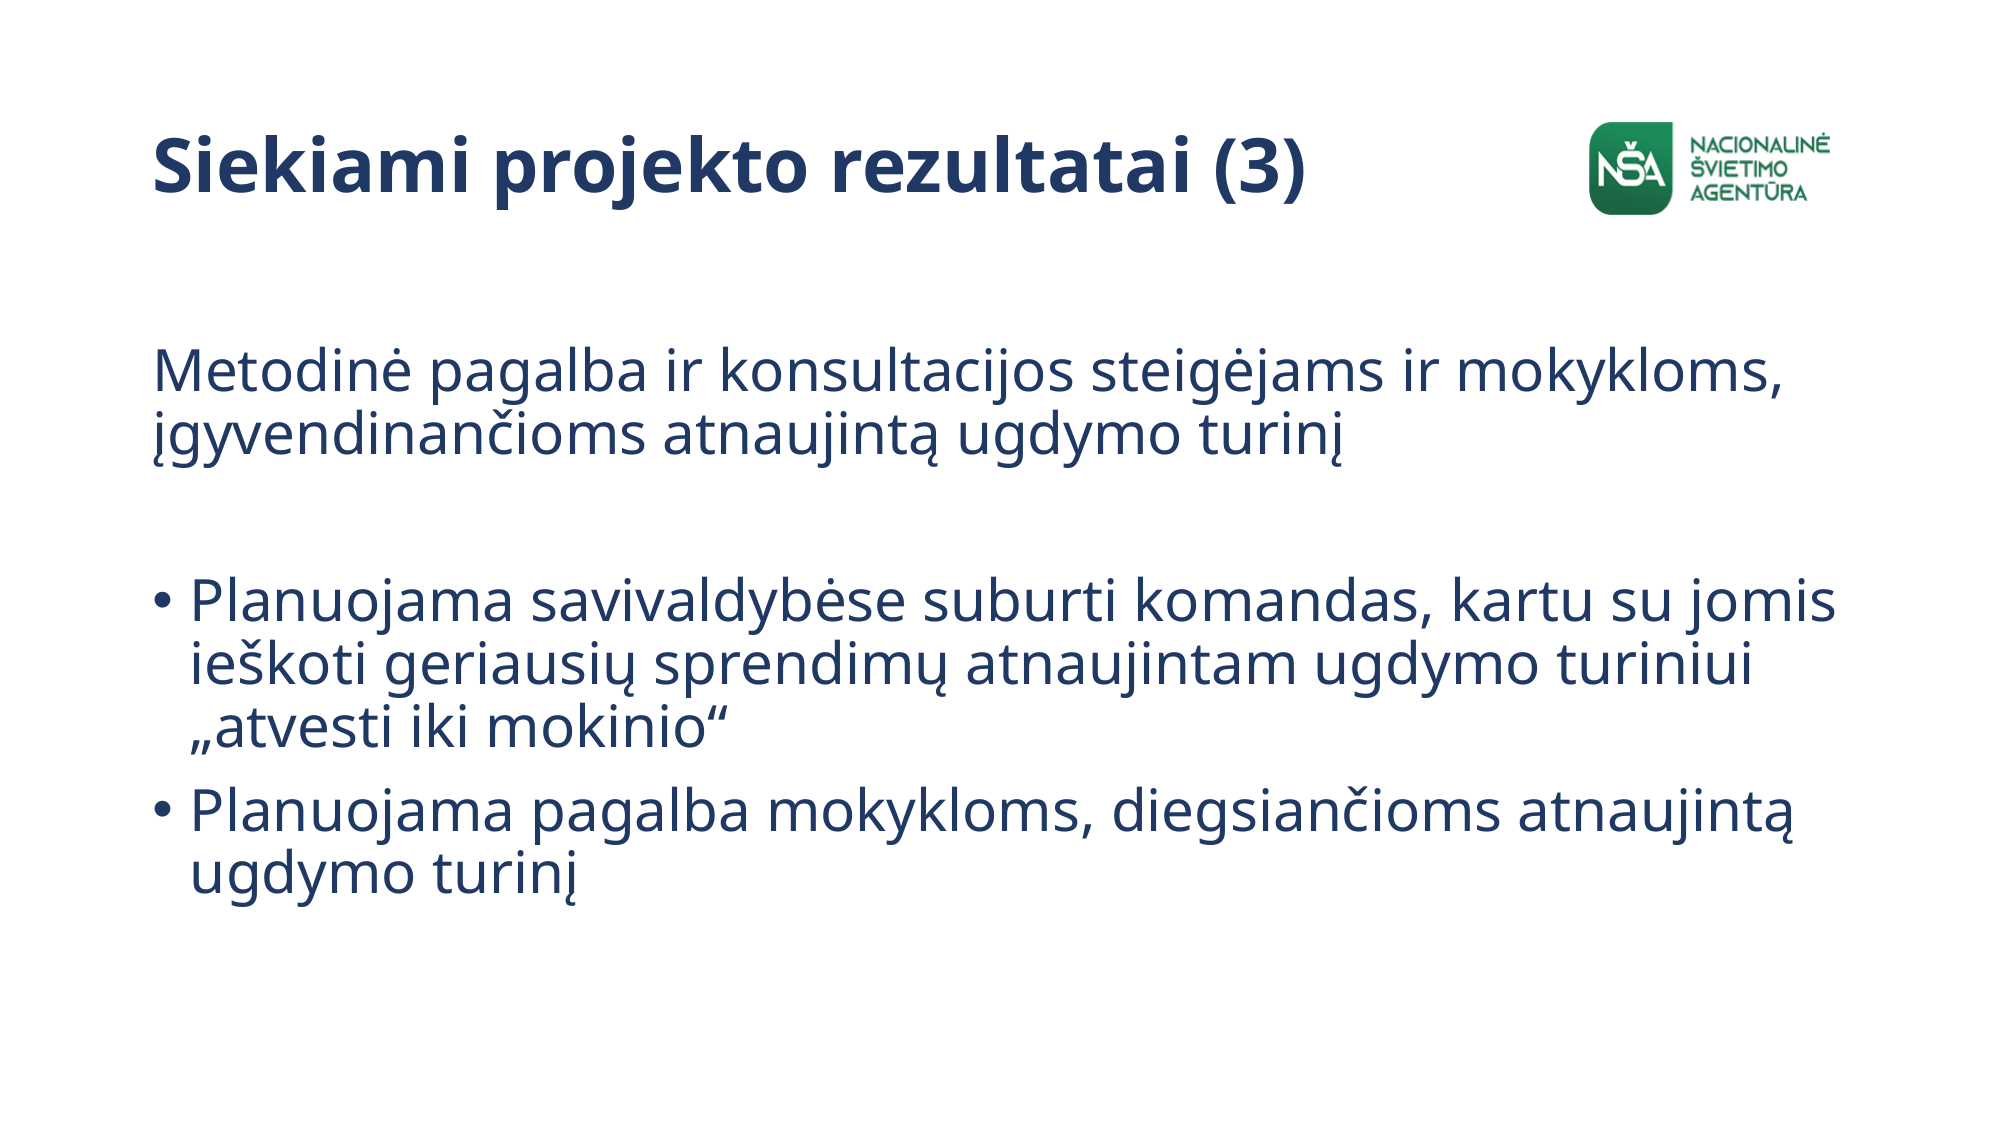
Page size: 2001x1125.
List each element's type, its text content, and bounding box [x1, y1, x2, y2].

list Metodinė pagalba ir konsultacijos steigėjams ir mokykloms, įgyvendinančioms atnaujintą ugdymo turinį Planuojama savivaldybėse suburti komandas, kartu su jomis ieškoti geriausių sprendimų atnaujintam ugdymo turiniui „atvesti iki mokinio“ Planuojama pagalba mokykloms, diegsiančioms atnaujintą ugdymo turinį [137, 243, 1897, 1066]
picture [1589, 122, 1830, 215]
title Siekiami projekto rezultatai (3) [137, 59, 1863, 243]
